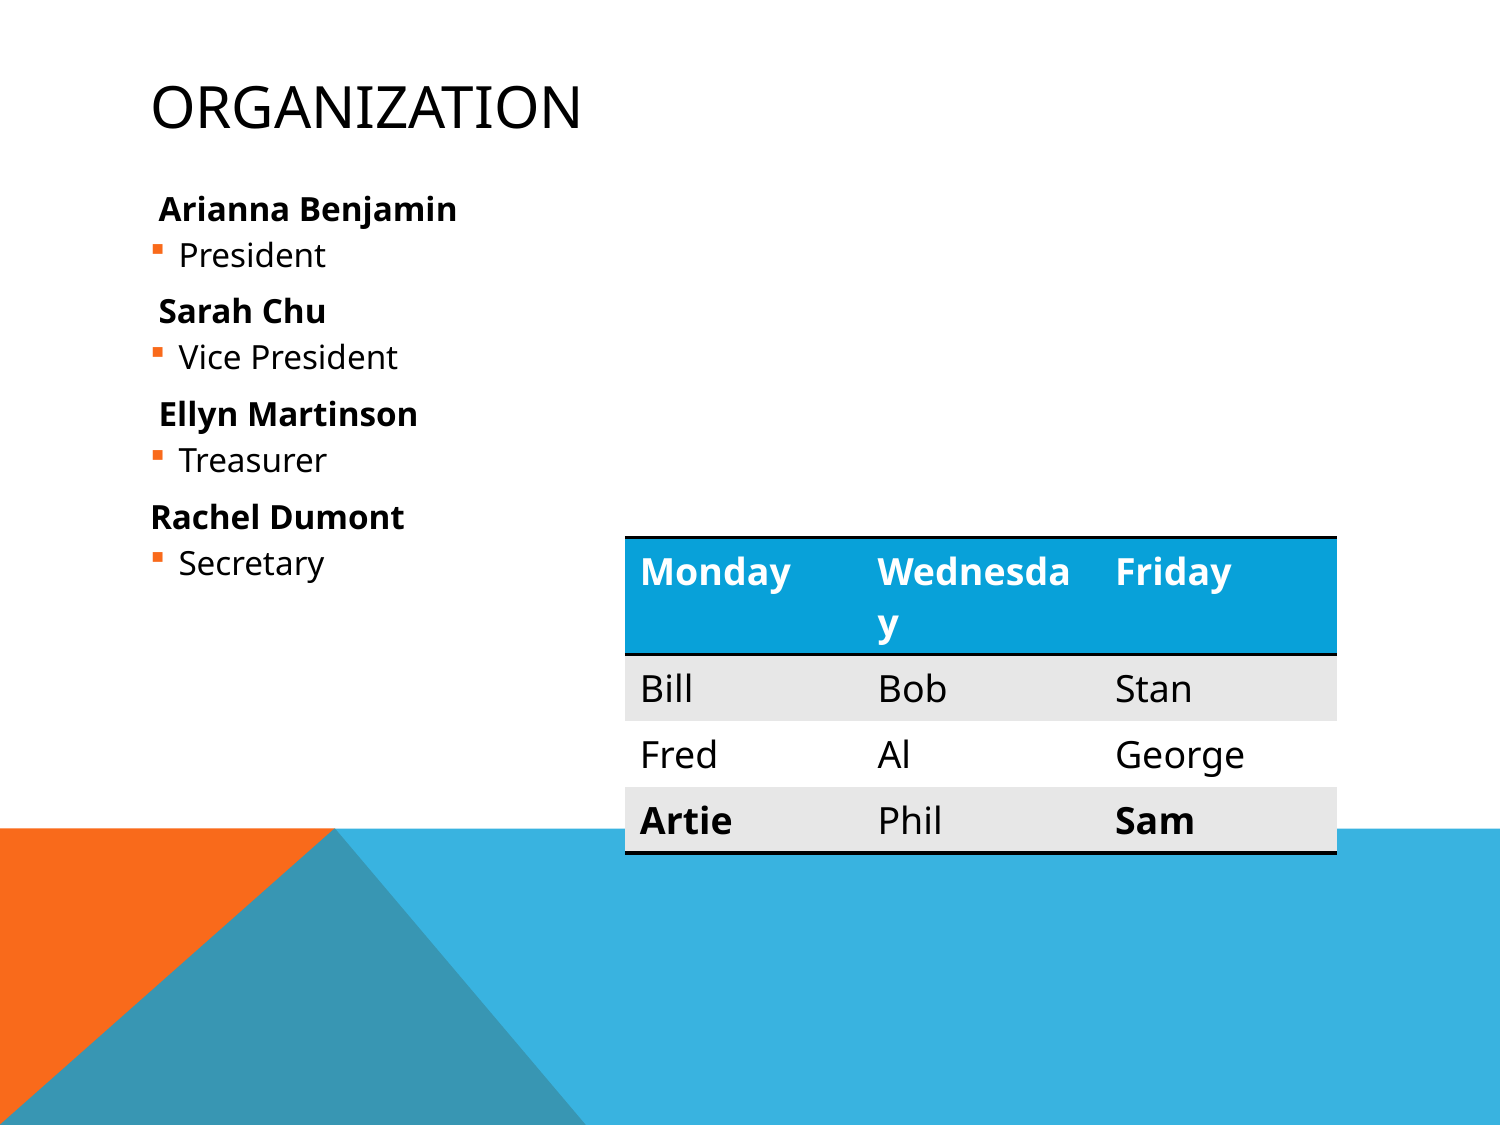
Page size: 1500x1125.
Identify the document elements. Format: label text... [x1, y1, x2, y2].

table_cell Phil [862, 787, 1100, 851]
table_header Wednesday [862, 539, 1100, 653]
list Arianna Benjamin President Sarah Chu Vice President Ellyn Martinson Treasurer Rachel Dumont Secretary [135, 180, 1369, 768]
table_cell Bill [625, 656, 862, 721]
table_header Monday [625, 539, 862, 653]
table_cell George [1100, 721, 1337, 787]
table_cell Artie [625, 787, 862, 851]
table_cell Stan [1100, 656, 1337, 721]
table_cell Bob [862, 656, 1100, 721]
table_cell Fred [625, 721, 862, 787]
table_cell Sam [1100, 787, 1337, 851]
table_header Friday [1100, 539, 1337, 653]
table_cell Al [862, 721, 1100, 787]
title Organization [135, 60, 1369, 150]
